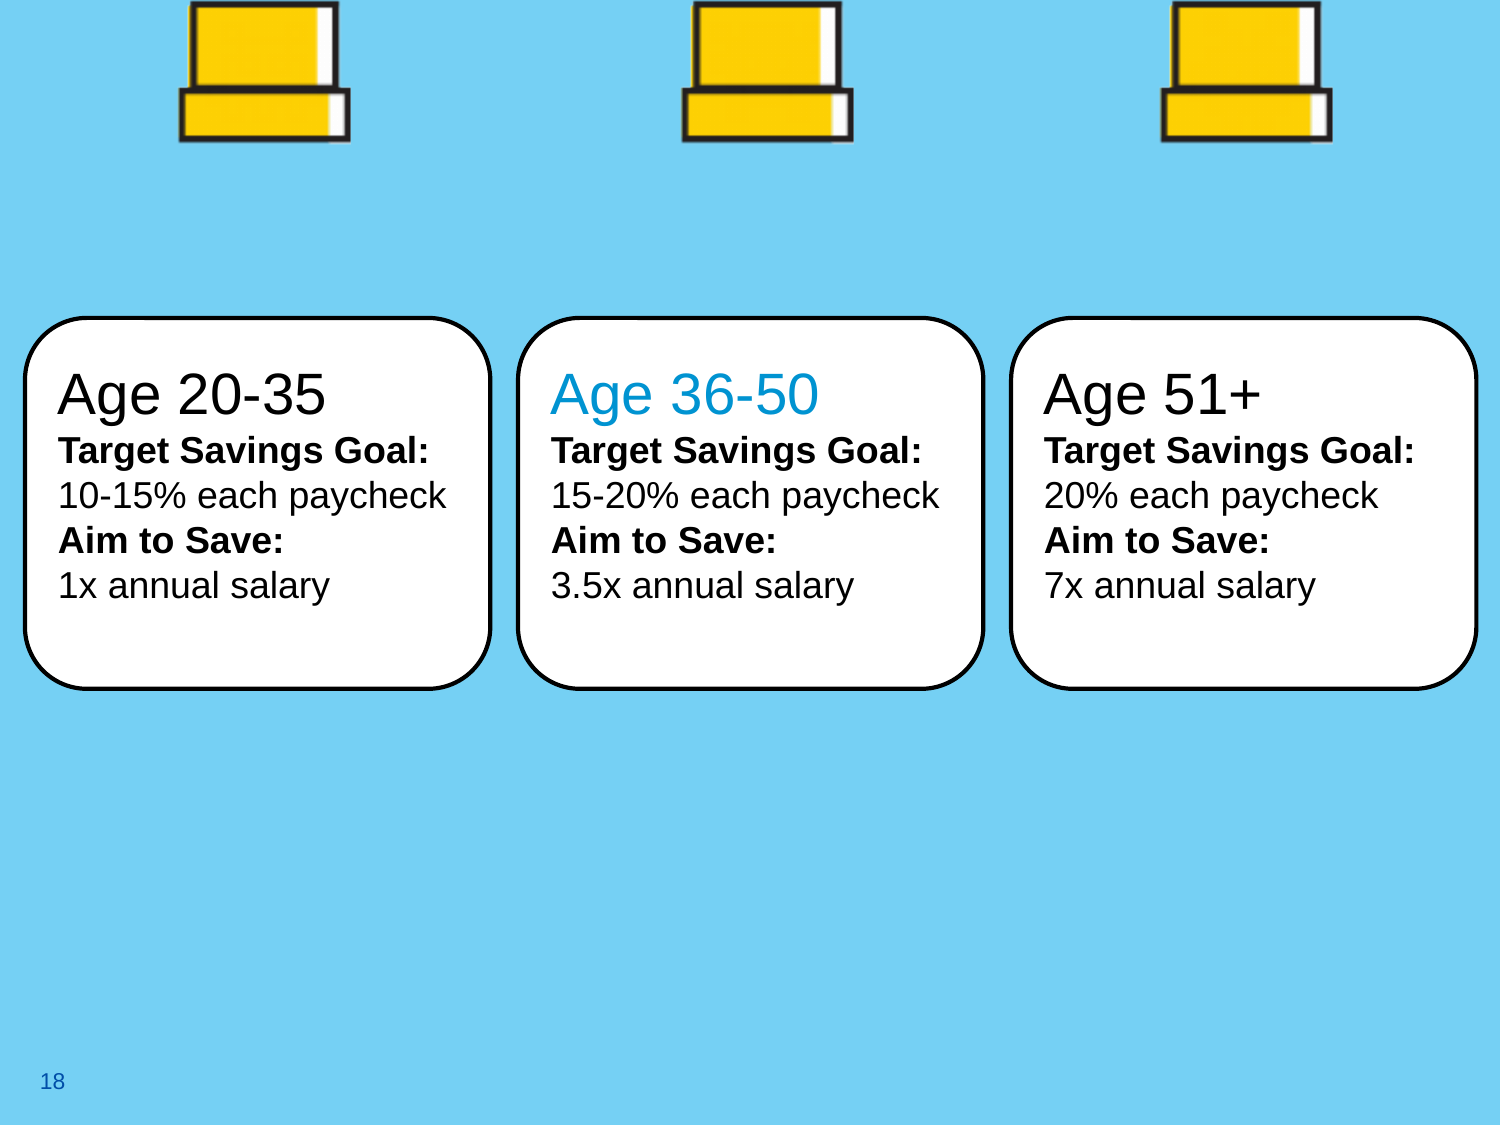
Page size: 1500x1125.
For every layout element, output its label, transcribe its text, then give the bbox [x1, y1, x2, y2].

text_box Age 36-50 Target Savings Goal: 15-20% each paycheck Aim to Save: 3.5x annual salary [515, 315, 986, 691]
text_box Age 51+ Target Savings Goal: 20% each paycheck Aim to Save: 7x annual salary [1008, 315, 1479, 691]
picture [177, 0, 351, 147]
slide_number 18 [24, 1045, 100, 1102]
text_box Age 20-35 Target Savings Goal: 10-15% each paycheck Aim to Save: 1x annual salary [22, 315, 493, 691]
picture [1159, 0, 1333, 147]
picture [680, 0, 854, 147]
